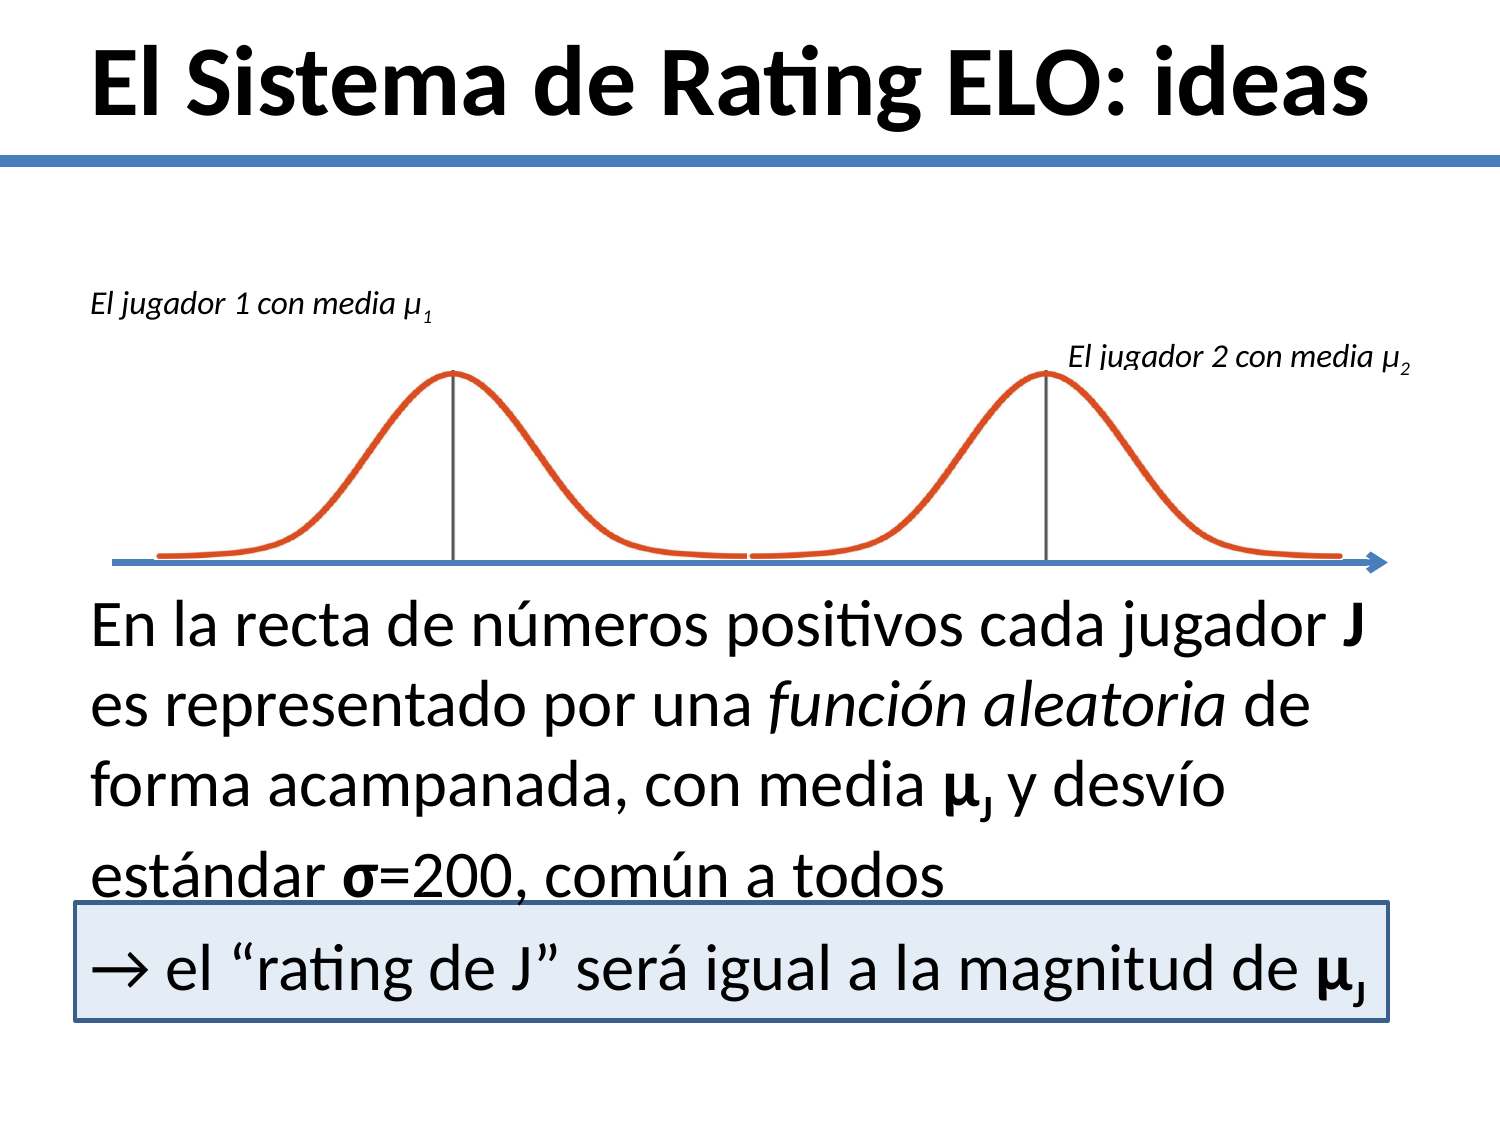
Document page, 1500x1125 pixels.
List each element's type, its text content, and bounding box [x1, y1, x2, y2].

text_box El Sistema de Rating ELO: ideas [74, 0, 1425, 157]
picture [154, 370, 1343, 561]
list El jugador 1 con media μ1 El jugador 2 con media μ2 En la recta de números positivos cada jugador J es representado por una función aleatoria de forma acampanada, con media μJ y desvío estándar σ=200, común a todos → el “rating de J” será igual a la magnitud de μJ [75, 274, 1425, 1071]
